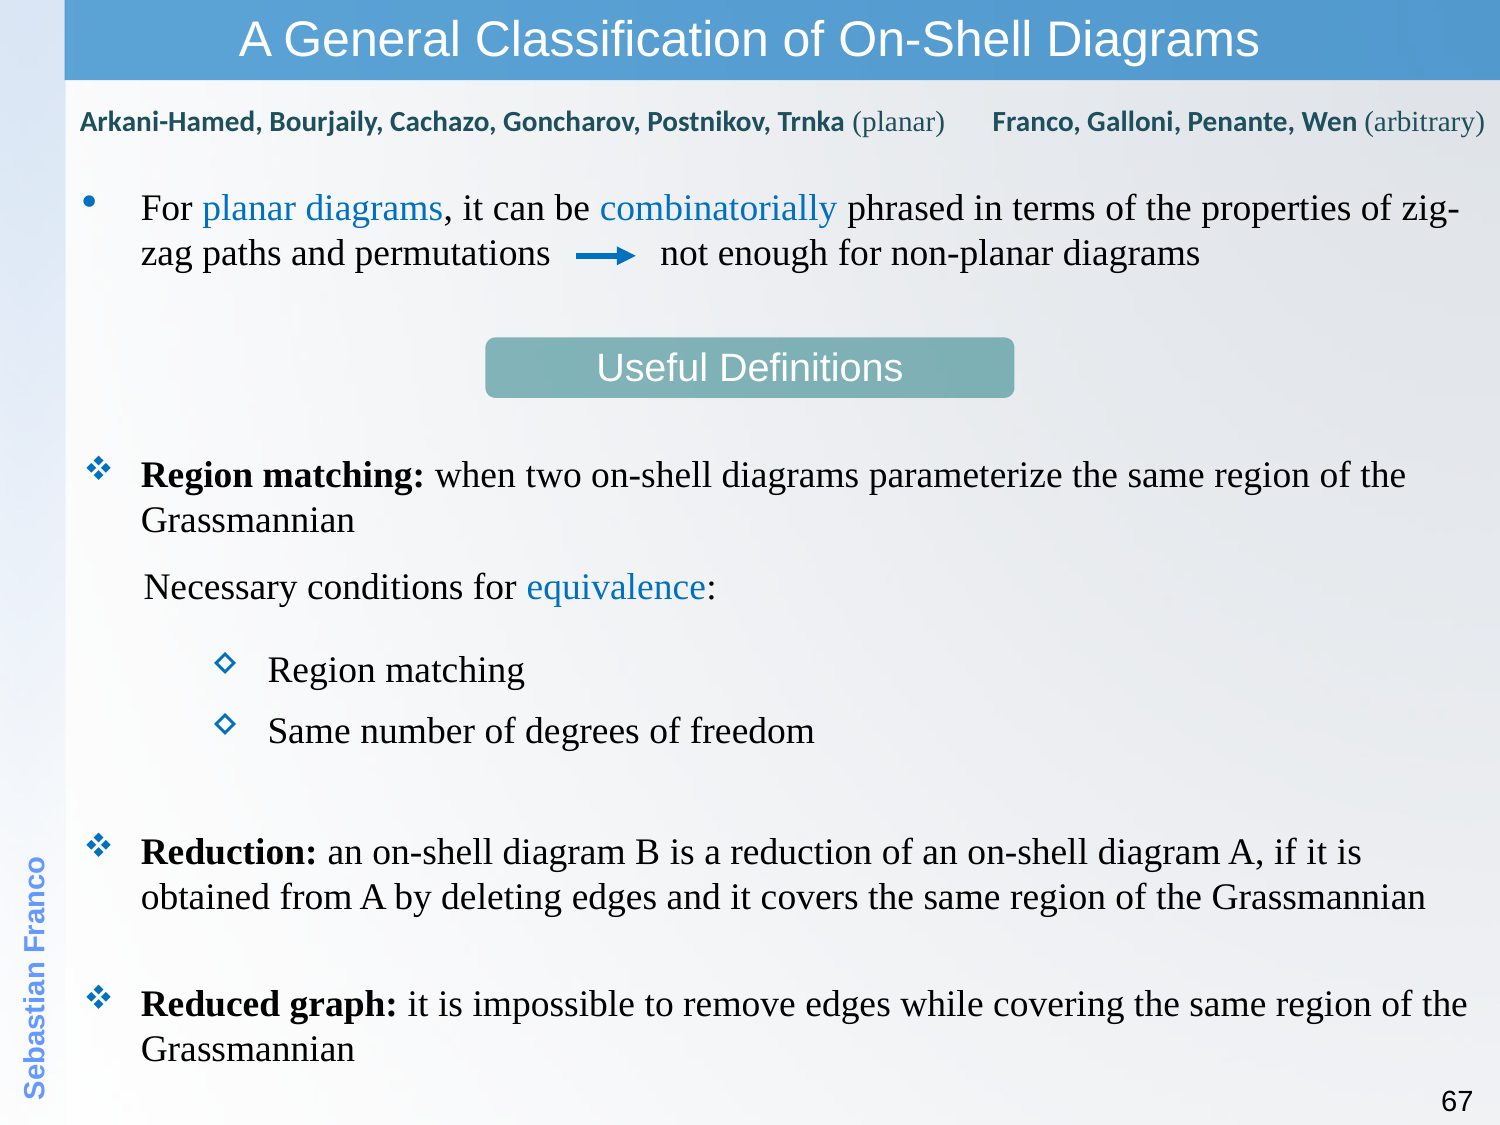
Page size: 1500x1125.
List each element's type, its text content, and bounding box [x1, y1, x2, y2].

text_box Franco, Galloni, Penante, Wen (arbitrary) [1025, 95, 1500, 158]
footer Sebastian Franco [7, 639, 83, 1116]
text_box Reduced graph: it is impossible to remove edges while covering the same region of the Grassmannian [68, 971, 1489, 1047]
text_box not enough for non-planar diagrams [645, 220, 1278, 296]
text_box Arkani-Hamed, Bourjaily, Cachazo, Goncharov, Postnikov, Trnka (planar) [65, 95, 1025, 158]
text_box For planar diagrams, it can be combinatorially phrased in terms of the properties of zig-zag paths and permutations [68, 176, 1489, 251]
text_box [63, 0, 1500, 82]
slide_number 67 [1413, 1074, 1489, 1125]
text_box Region matching [195, 637, 1484, 698]
text_box Region matching: when two on-shell diagrams parameterize the same region of the Grassmannian [68, 442, 1489, 518]
text_box Same number of degrees of freedom [195, 698, 1484, 774]
text_box Necessary conditions for equivalence: [128, 554, 1418, 630]
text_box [118, 334, 1382, 399]
text_box A General Classification of On-Shell Diagrams [210, 0, 1290, 75]
text_box Reduction: an on-shell diagram B is a reduction of an on-shell diagram A, if it is obtained from A by deleting edges and it covers the same region of the Grassmannian [68, 819, 1489, 895]
